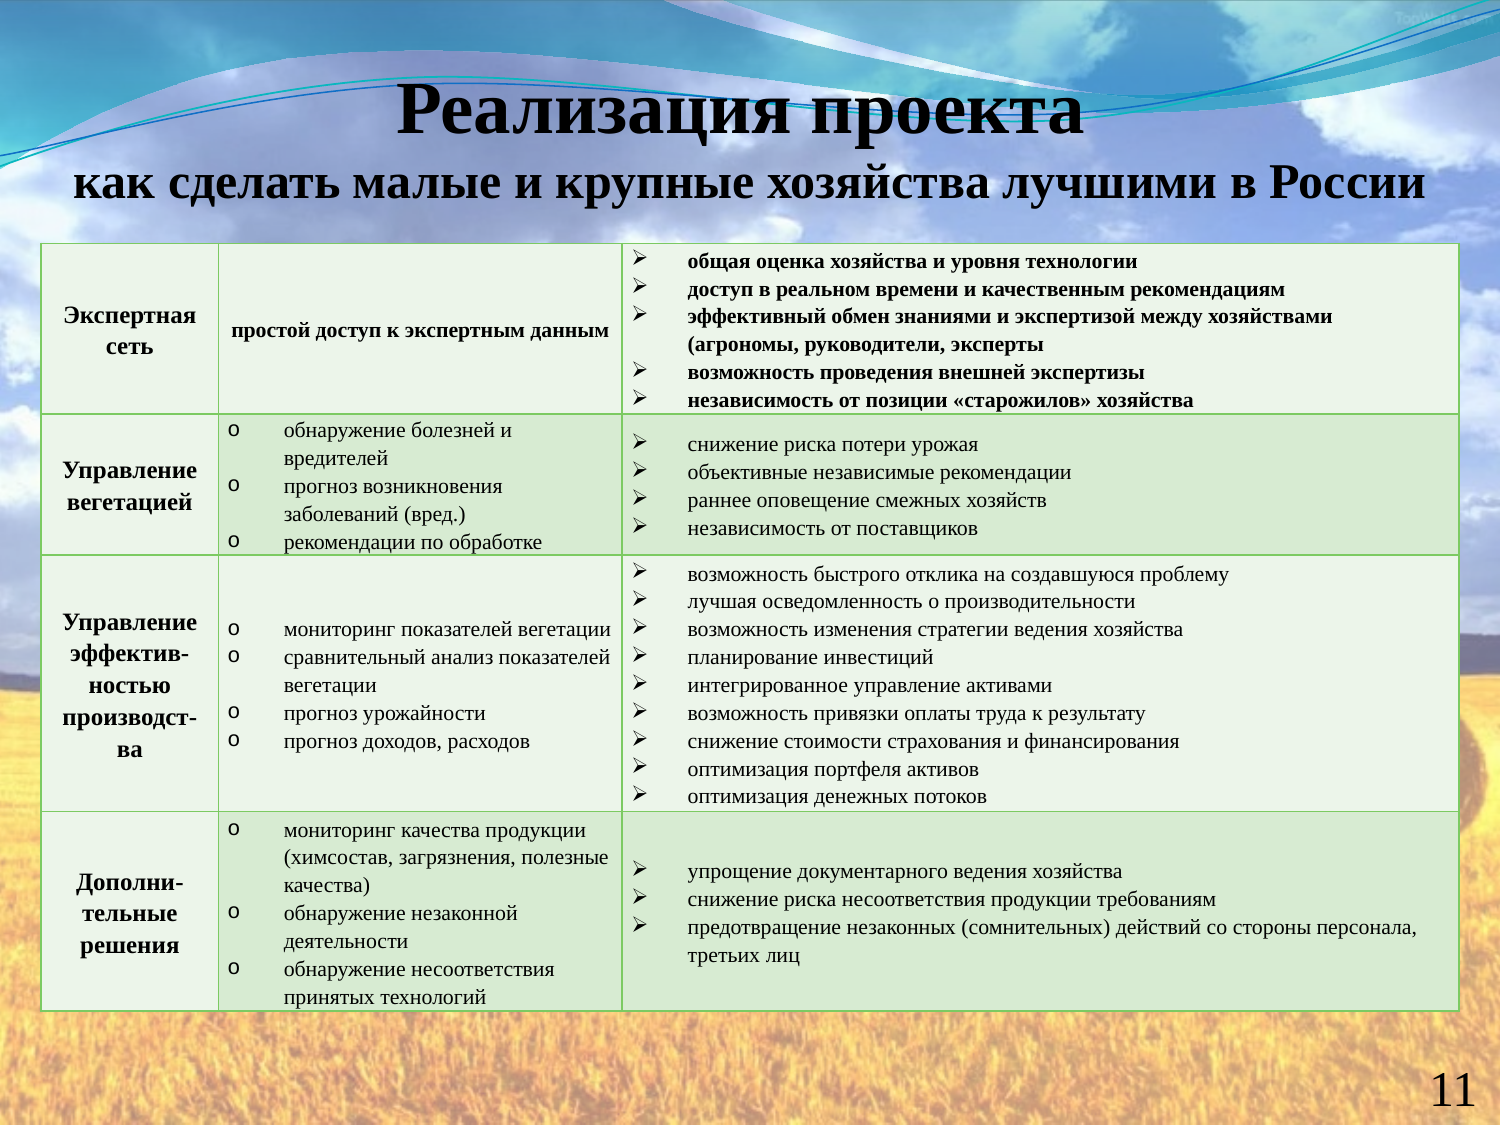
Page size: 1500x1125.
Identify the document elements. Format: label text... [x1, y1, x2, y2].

text_box 11 [1406, 1049, 1500, 1124]
table_cell Управление вегетацией [42, 415, 218, 554]
table_cell снижение риска потери урожая объективные независимые рекомендации раннее оповещение смежных хозяйств независимость от поставщиков [623, 415, 1458, 554]
table_cell Дополни-тельные решения [42, 812, 218, 1010]
table_cell Управление эффектив-ностью производст-ва [42, 556, 218, 811]
title Реализация проекта как сделать малые и крупные хозяйства лучшими в России [0, 54, 1500, 209]
table_cell упрощение документарного ведения хозяйства снижение риска несоответствия продукции требованиям предотвращение незаконных (сомнительных) действий со стороны персонала, третьих лиц [623, 812, 1458, 1010]
table_header общая оценка хозяйства и уровня технологии доступ в реальном времени и качественным рекомендациям эффективный обмен знаниями и экспертизой между хозяйствами (агрономы, руководители, эксперты возможность проведения внешней экспертизы независимость от позиции «старожилов» хозяйства [623, 244, 1458, 413]
table_cell мониторинг показателей вегетации сравнительный анализ показателей вегетации прогноз урожайности прогноз доходов, расходов [219, 556, 621, 811]
table_cell возможность быстрого отклика на создавшуюся проблему лучшая осведомленность о производительности возможность изменения стратегии ведения хозяйства планирование инвестиций интегрированное управление активами возможность привязки оплаты труда к результату снижение стоимости страхования и финансирования оптимизация портфеля активов оптимизация денежных потоков [623, 556, 1458, 811]
table_cell обнаружение болезней и вредителей прогноз возникновения заболеваний (вред.) рекомендации по обработке [219, 415, 621, 554]
table_header Экспертная сеть [42, 244, 218, 413]
table_cell мониторинг качества продукции (химсостав, загрязнения, полезные качества) обнаружение незаконной деятельности обнаружение несоответствия принятых технологий [219, 812, 621, 1010]
table_header простой доступ к экспертным данным [219, 244, 621, 413]
